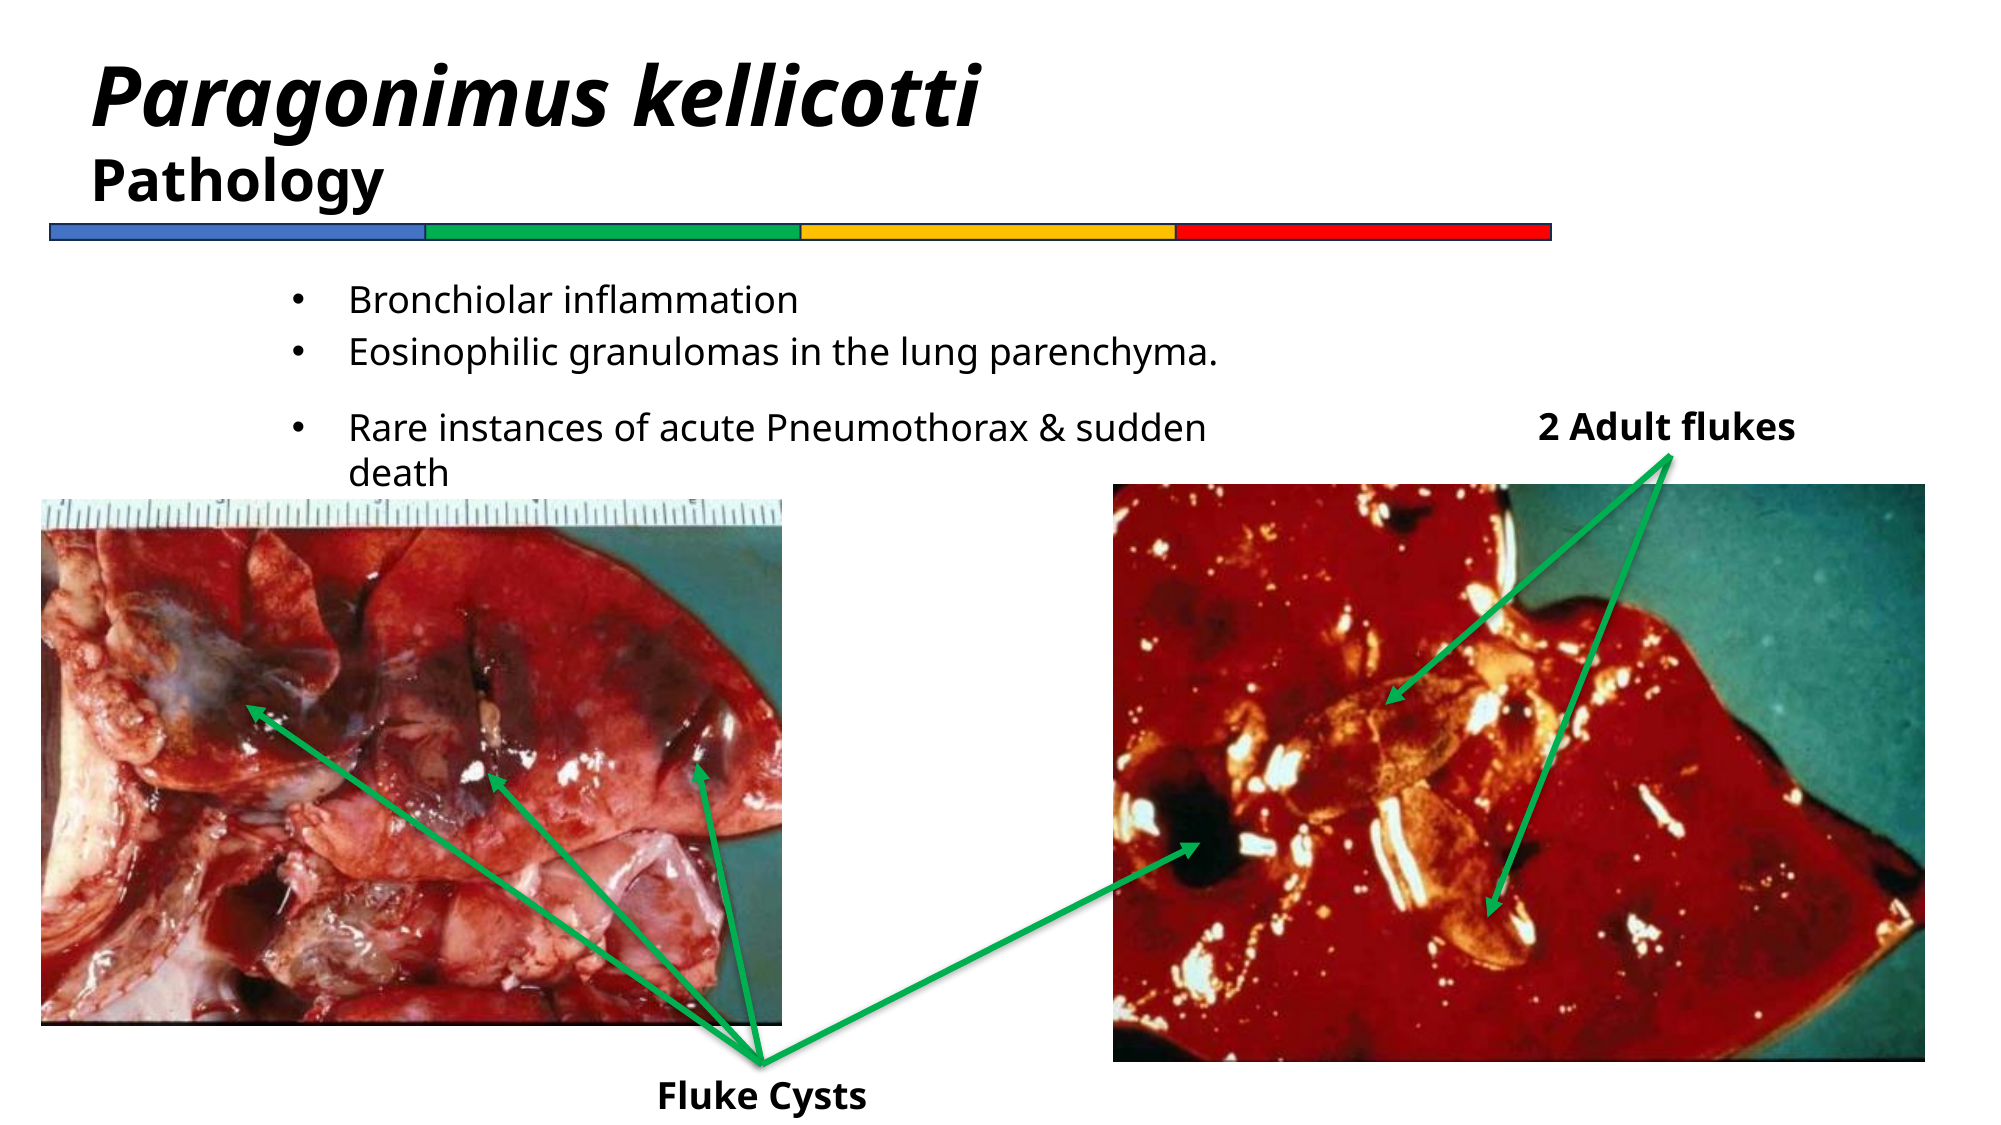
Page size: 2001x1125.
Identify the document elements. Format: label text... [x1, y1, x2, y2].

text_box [761, 842, 1201, 1065]
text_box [1487, 713, 1671, 918]
text_box Fluke Cysts [612, 1073, 913, 1125]
picture [1112, 483, 1926, 1062]
text_box Paragonimus kellicotti Pathology [74, 15, 1000, 221]
picture [40, 498, 782, 1026]
list Bronchiolar inflammation Eosinophilic granulomas in the lung parenchyma. Rare instances of acute Pneumothorax & sudden death [276, 268, 1325, 479]
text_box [1384, 455, 1671, 706]
picture [49, 223, 1552, 241]
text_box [245, 704, 763, 1065]
text_box 2 Adult flukes [1523, 395, 1819, 456]
